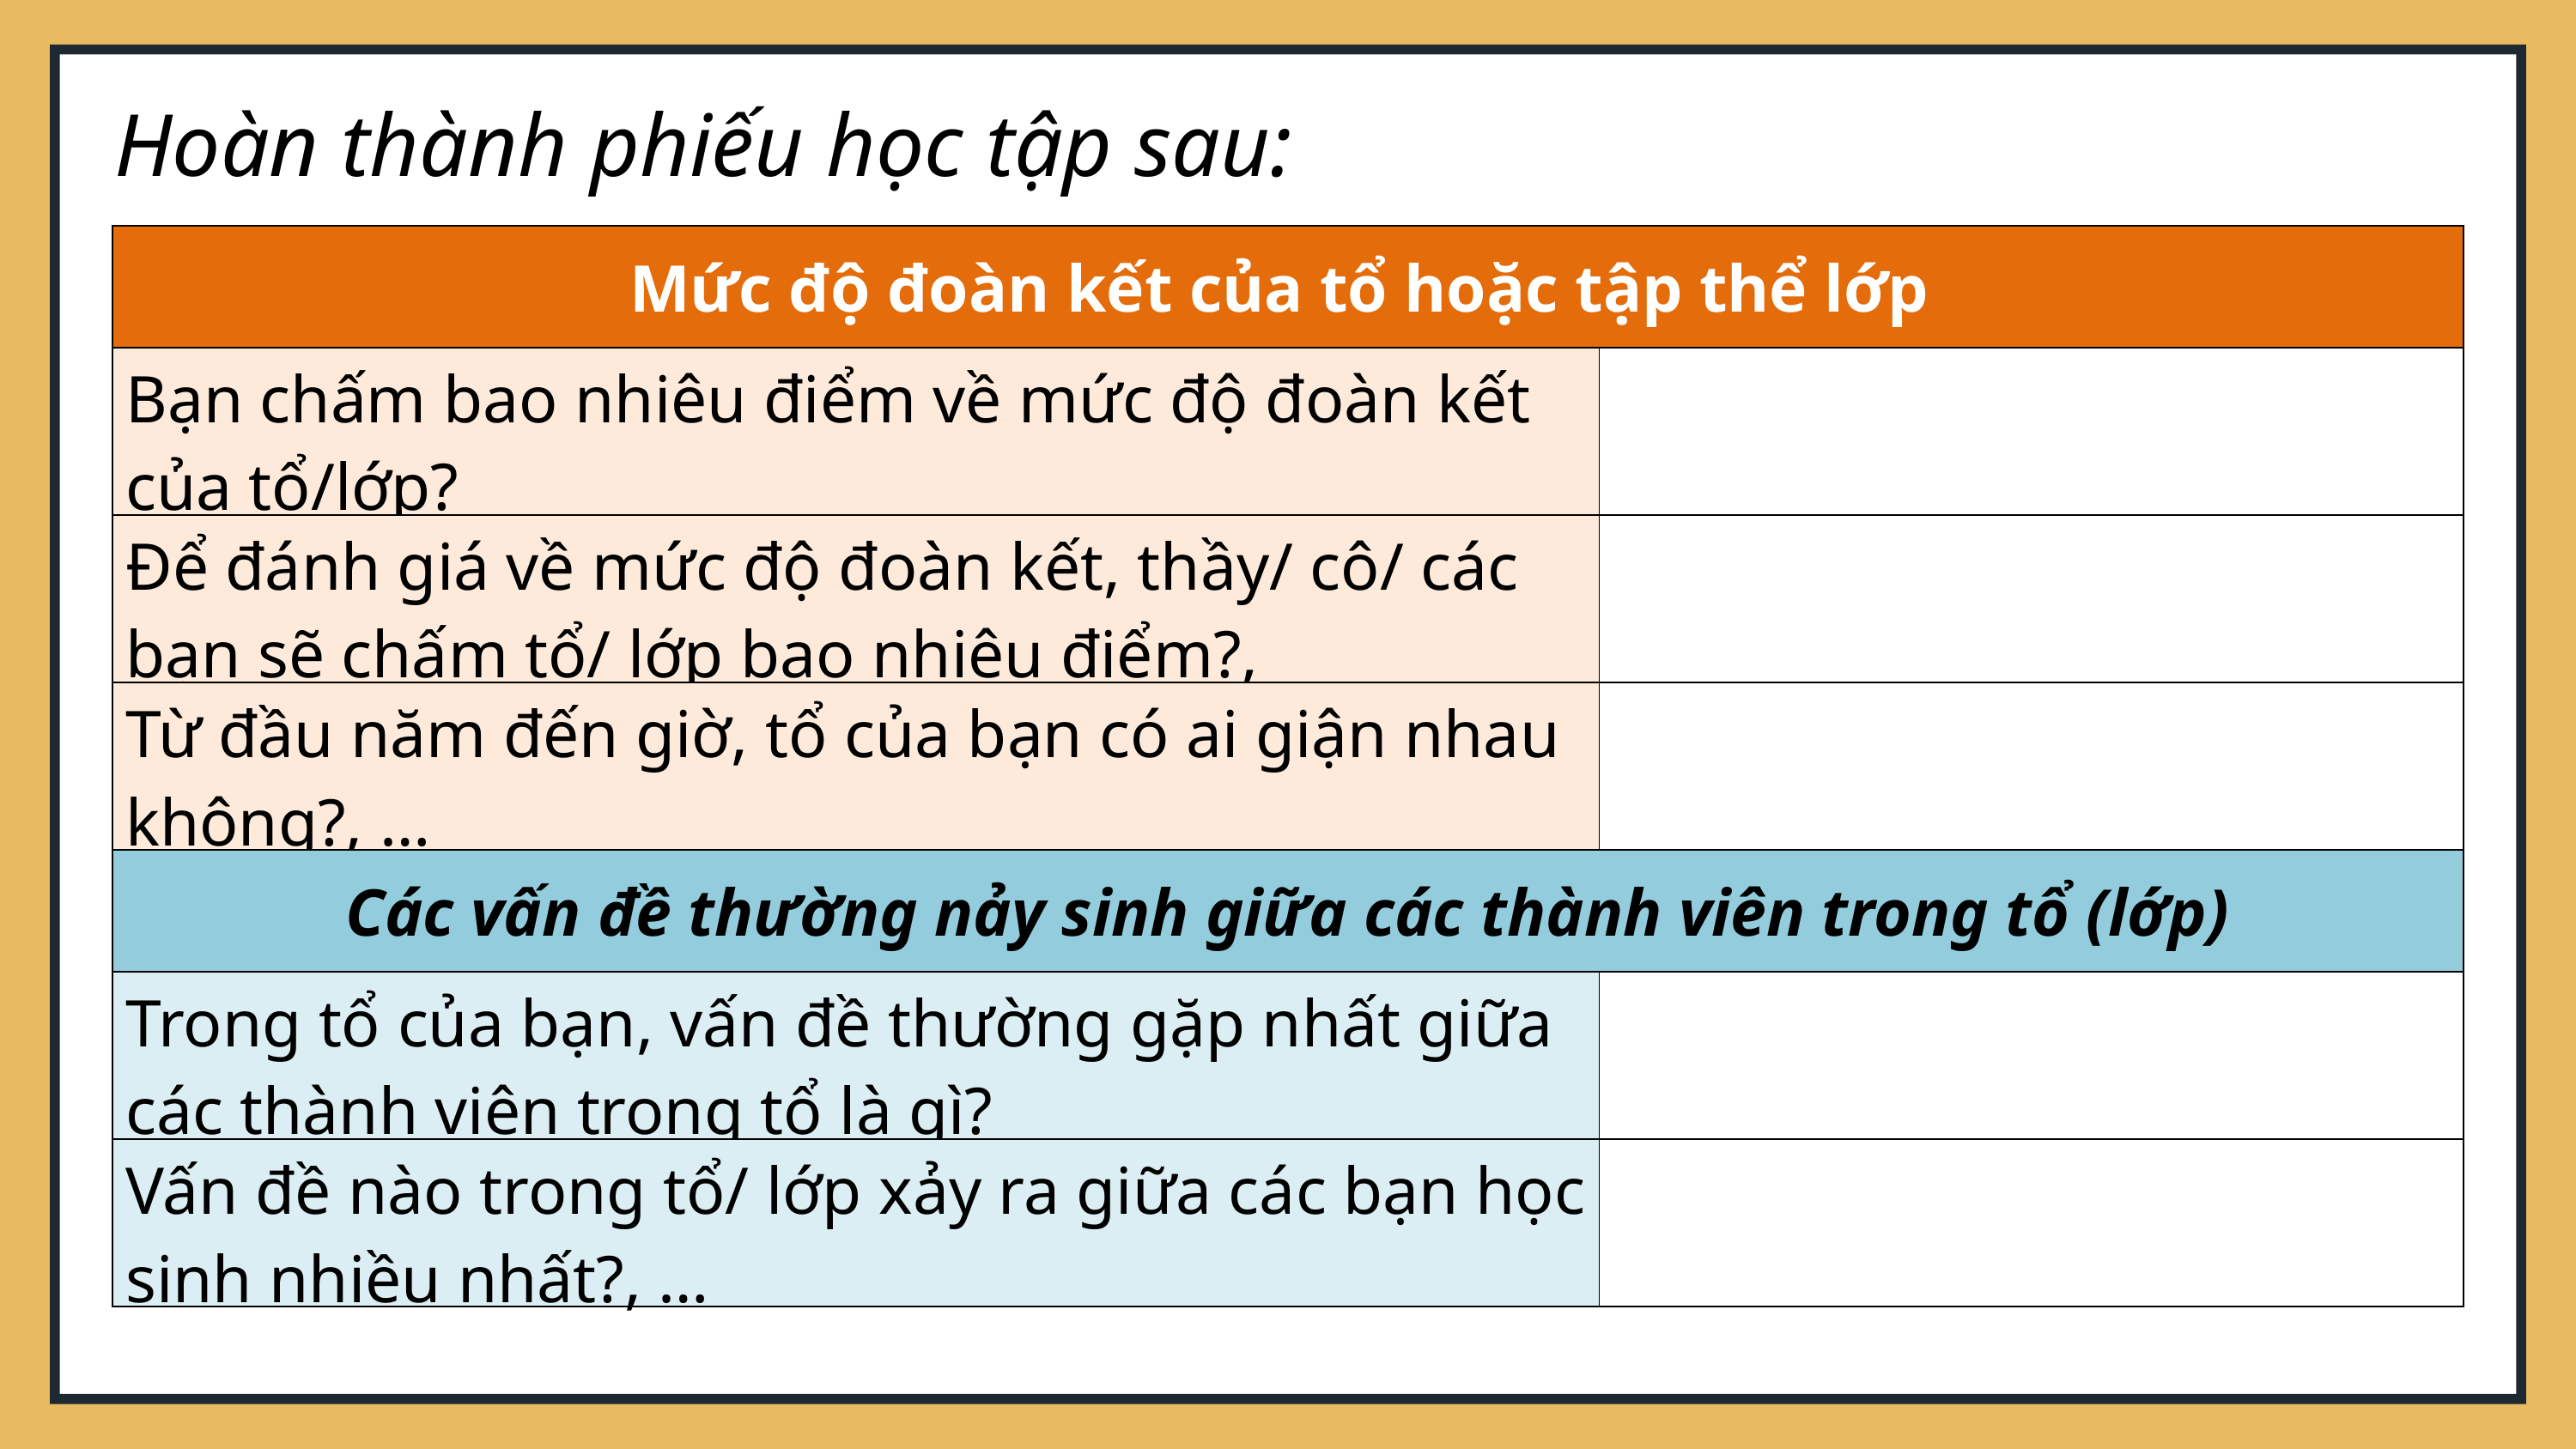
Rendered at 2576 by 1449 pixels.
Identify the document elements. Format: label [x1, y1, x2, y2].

text_box [49, 44, 2527, 1404]
